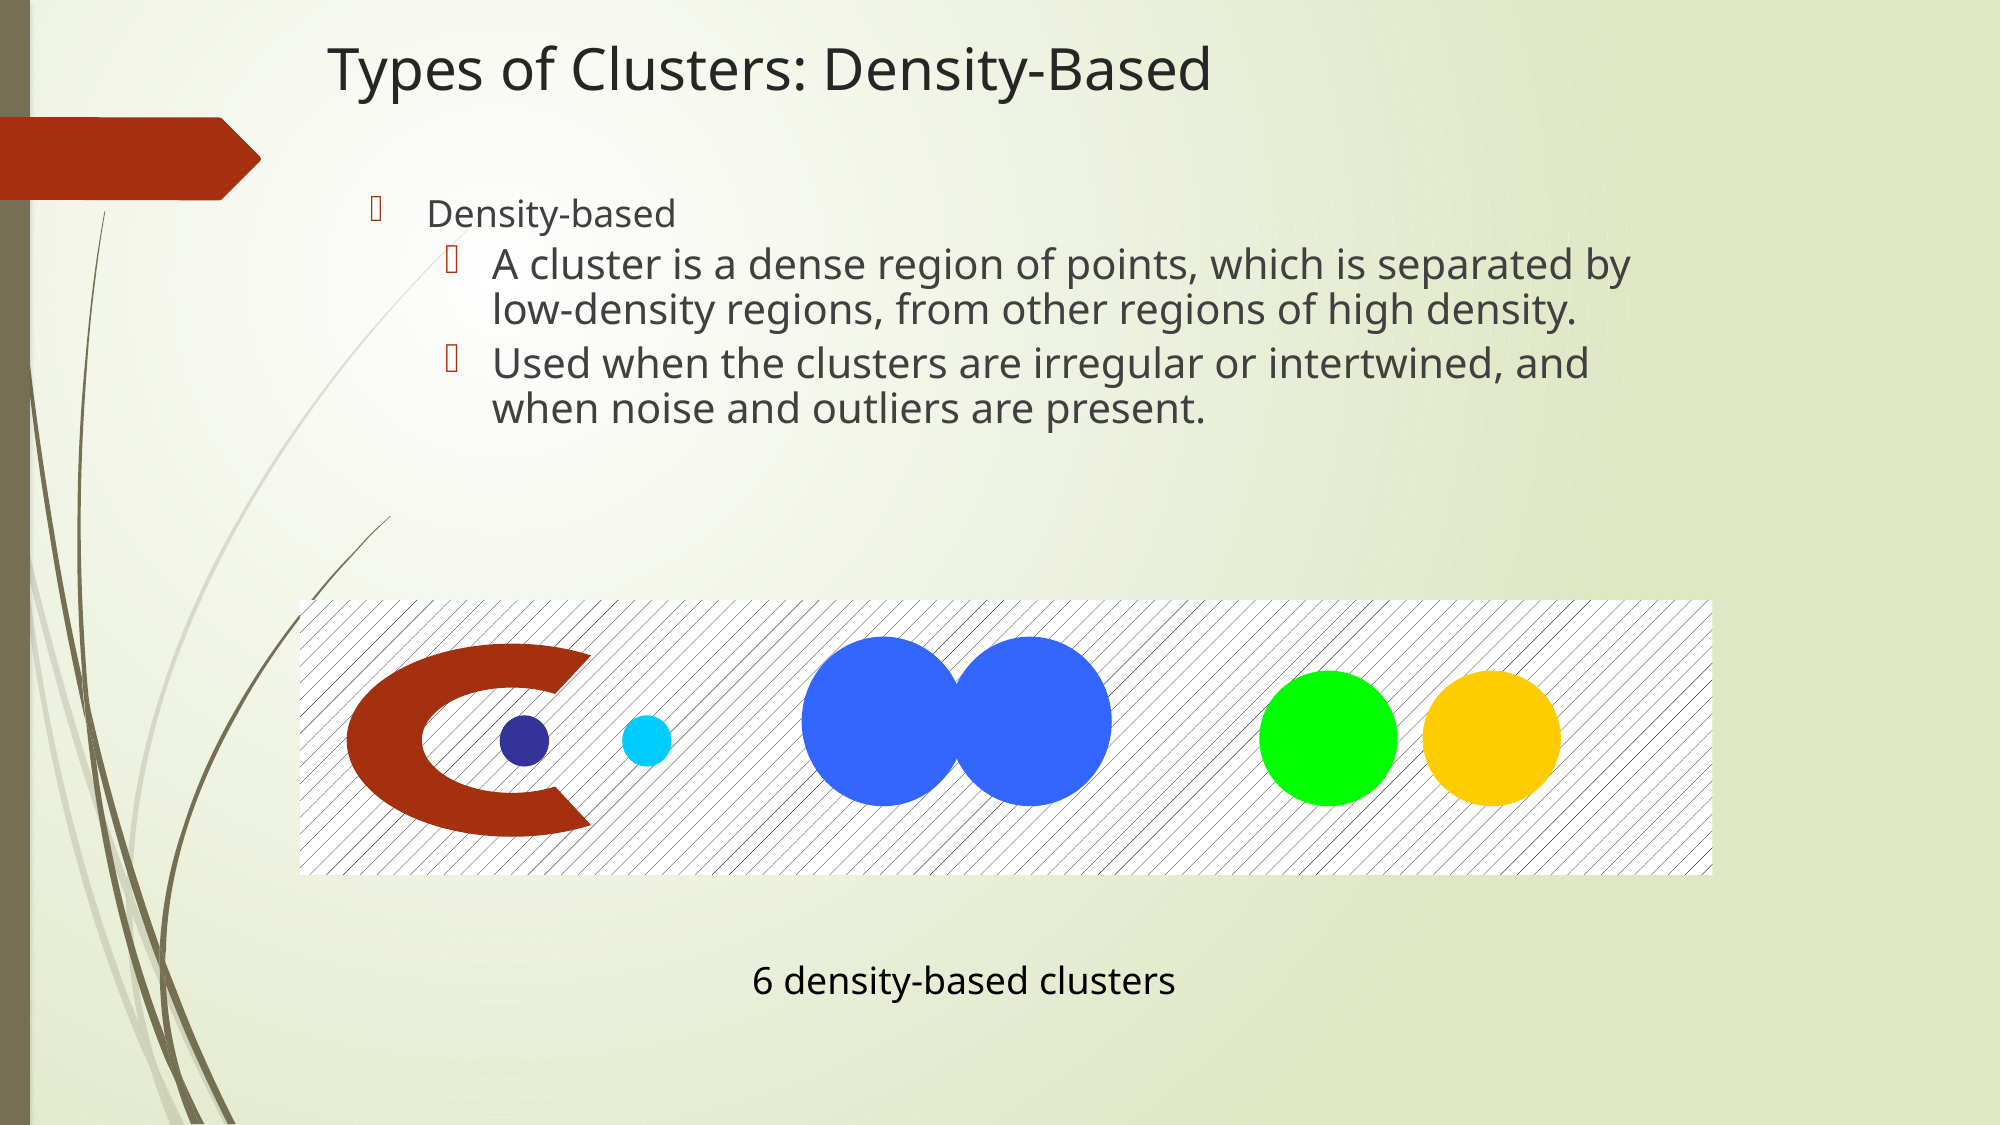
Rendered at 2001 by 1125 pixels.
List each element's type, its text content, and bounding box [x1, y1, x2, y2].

text_box 6 density-based clusters [737, 949, 1263, 1010]
list Density-based A cluster is a dense region of points, which is separated by low-density regions, from other regions of high density. Used when the clusters are irregular or intertwined, and when noise and outliers are present. [354, 884, 1668, 1026]
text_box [299, 599, 1713, 876]
list Density-based A cluster is a dense region of points, which is separated by low-density regions, from other regions of high density. Used when the clusters are irregular or intertwined, and when noise and outliers are present. [354, 187, 1668, 599]
title Types of Clusters: Density-Based [312, 24, 1671, 116]
